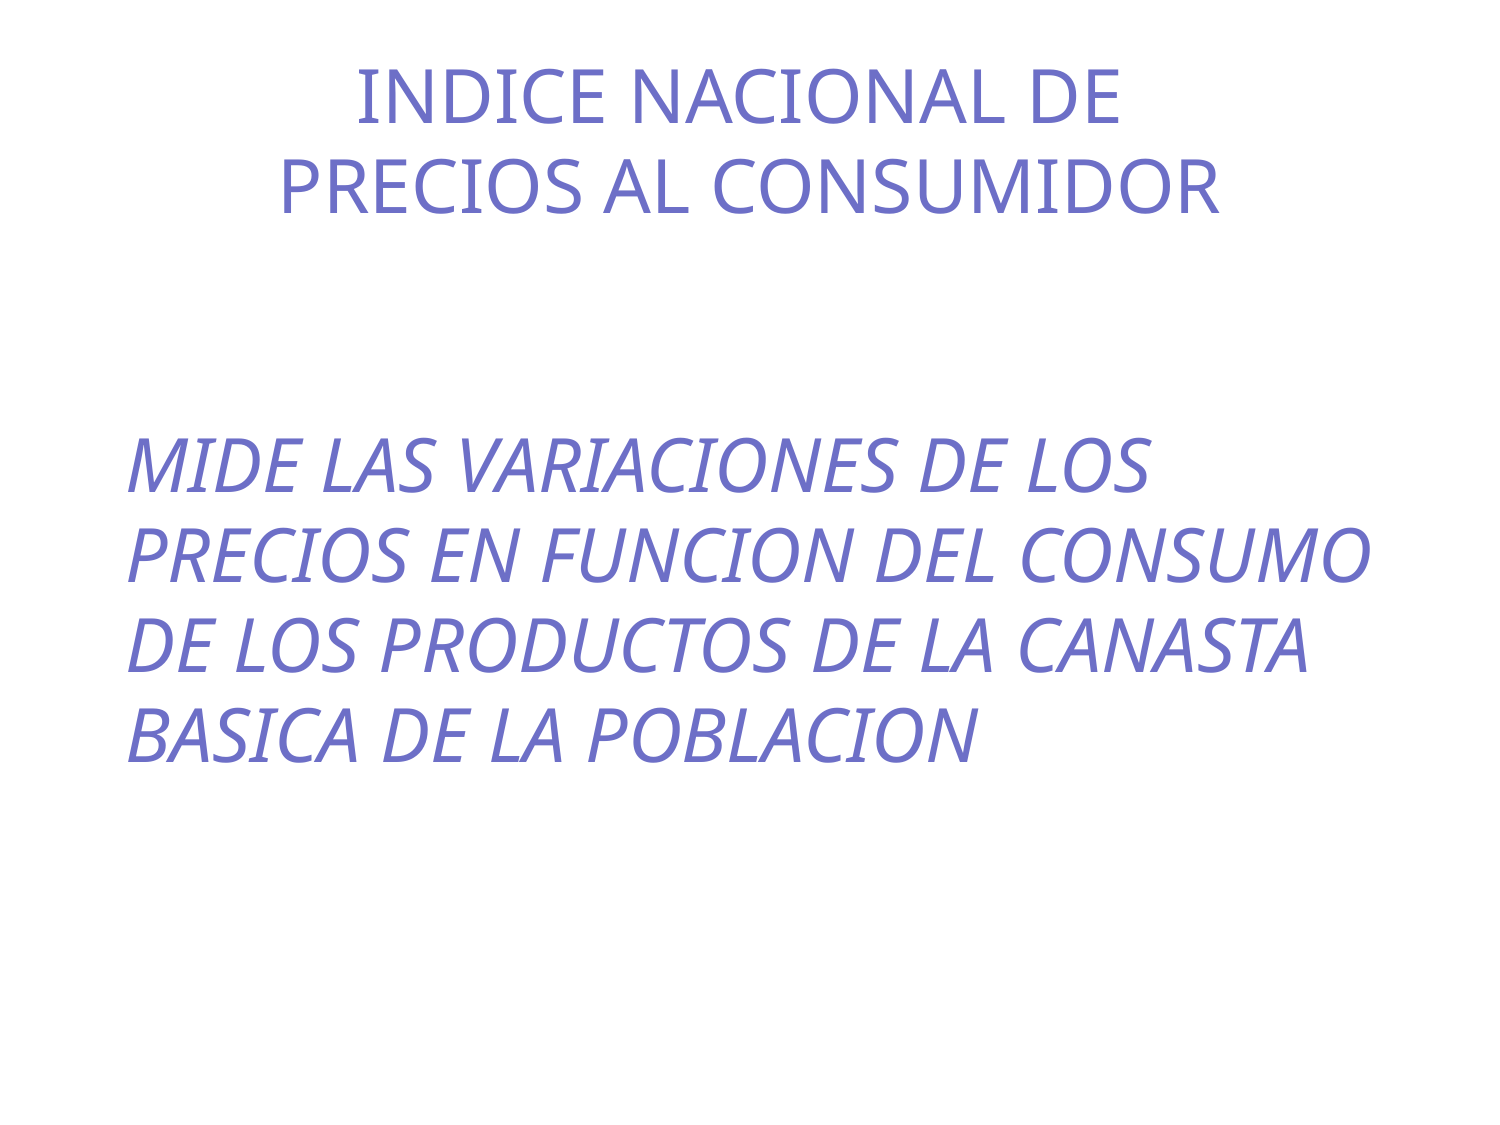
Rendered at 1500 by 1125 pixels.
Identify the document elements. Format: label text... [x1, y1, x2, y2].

text_box MIDE LAS VARIACIONES DE LOS PRECIOS EN FUNCION DEL CONSUMO DE LOS PRODUCTOS DE LA CANASTA BASICA DE LA POBLACION [110, 503, 1461, 691]
text_box INDICE NACIONAL DE PRECIOS AL CONSUMIDOR [74, 45, 1425, 233]
